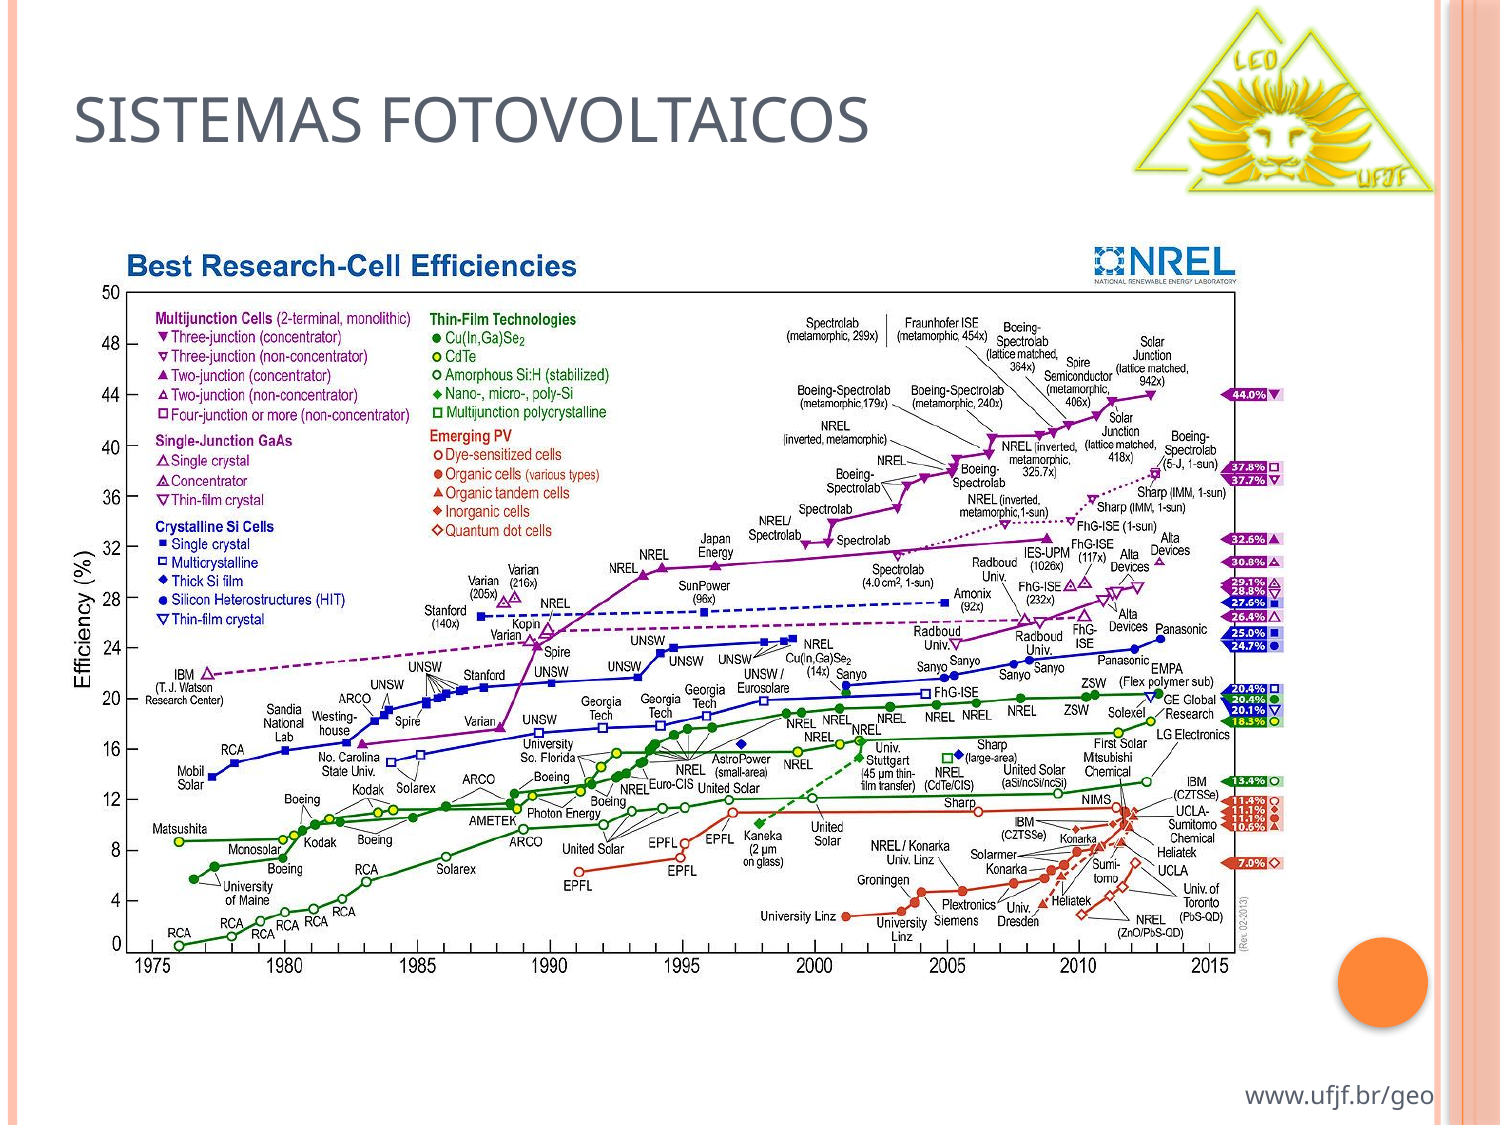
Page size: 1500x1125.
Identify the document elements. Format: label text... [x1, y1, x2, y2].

picture [1125, 0, 1443, 200]
list Principio de Funcionamento [58, 199, 1284, 999]
picture [69, 210, 1288, 1015]
title Sistemas Fotovoltaicos [58, 46, 1284, 163]
